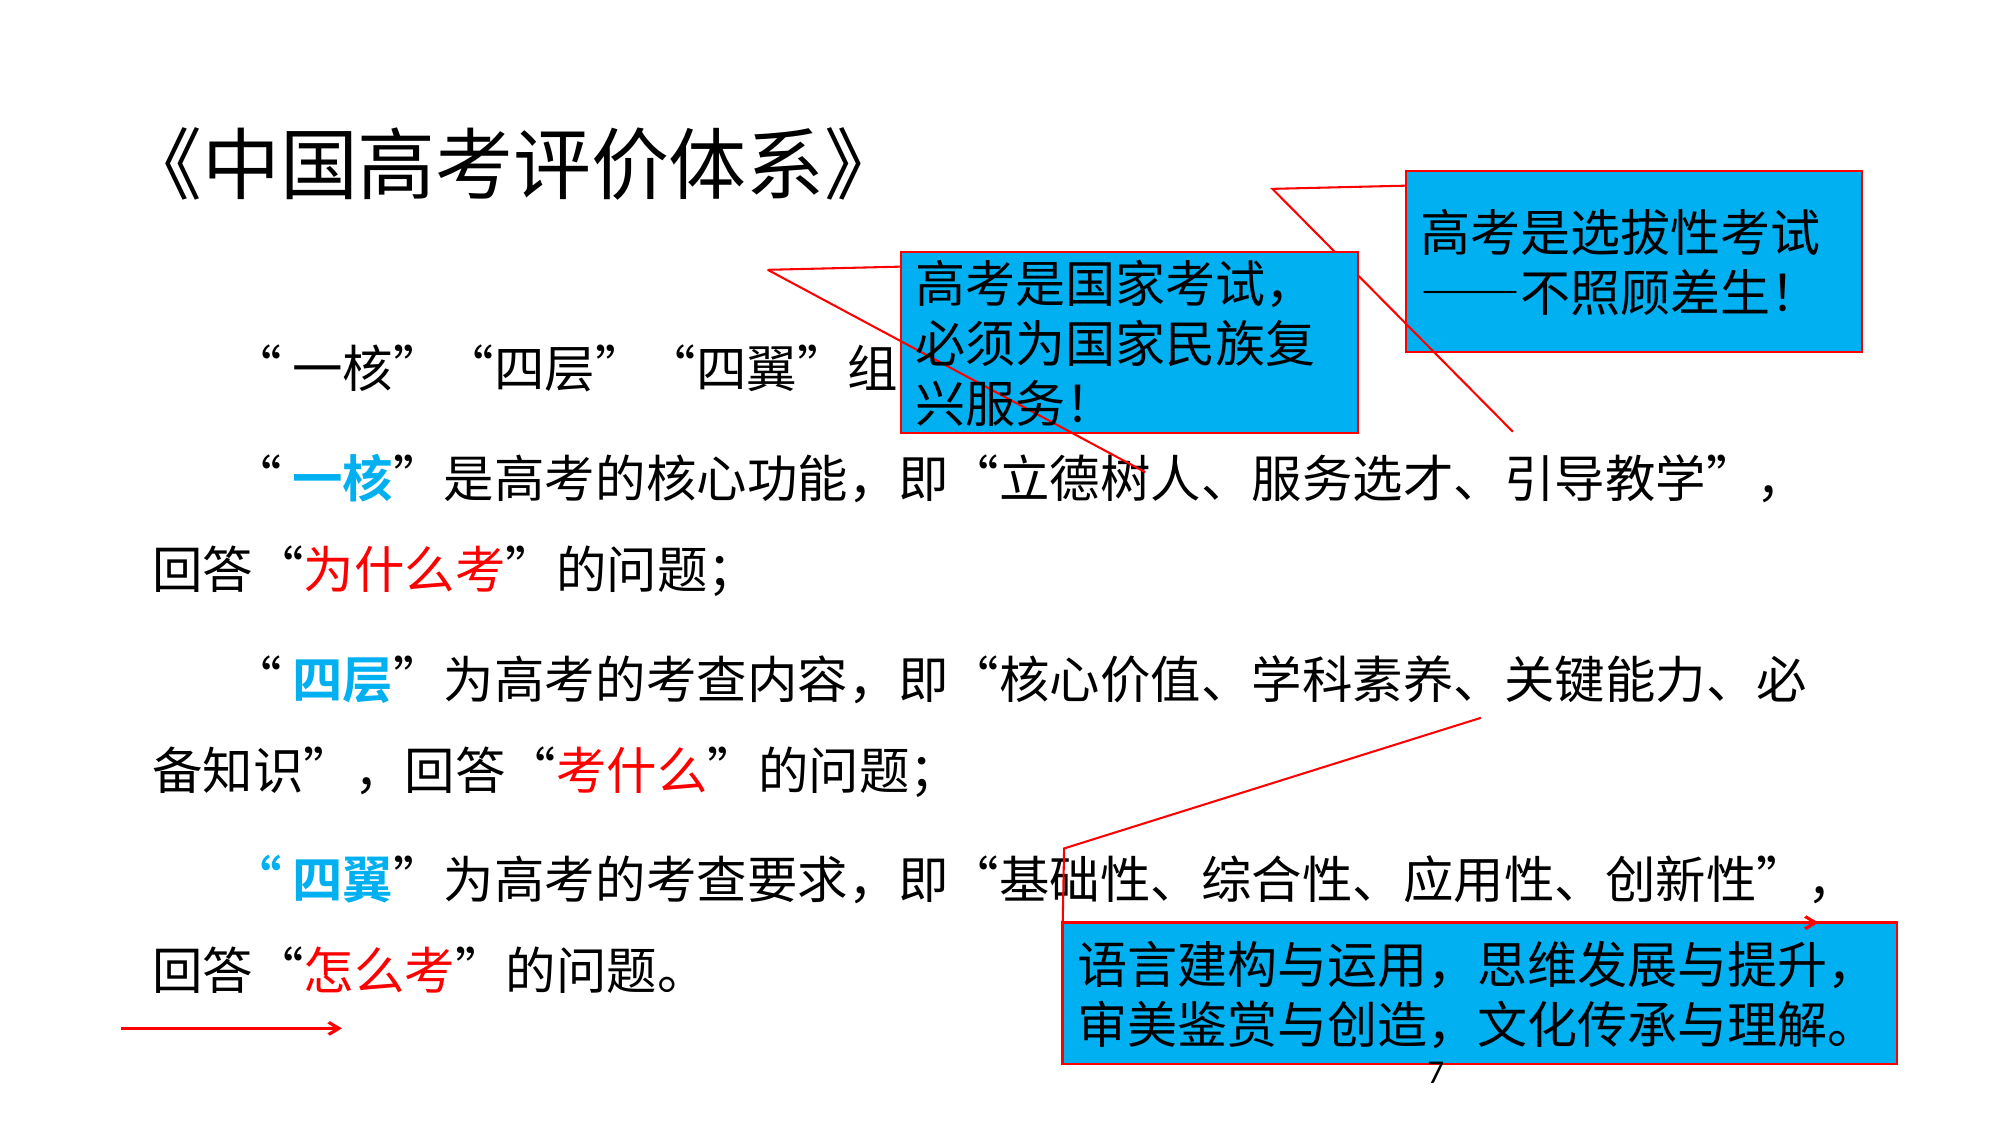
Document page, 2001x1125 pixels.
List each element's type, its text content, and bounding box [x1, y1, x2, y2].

list “一核”“四层”“四翼”组成。 “一核”是高考的核心功能，即“立德树人、服务选才、引导教学”，回答“为什么考”的问题； “四层”为高考的考查内容，即“核心价值、学科素养、关键能力、必备知识”，回答“考什么”的问题； “四翼”为高考的考查要求，即“基础性、综合性、应用性、创新性”，回答“怎么考”的问题。 [137, 299, 1863, 1014]
text_box 语言建构与运用，思维发展与提升， 审美鉴赏与创造，文化传承与理解。 [1061, 716, 1898, 1065]
title 《中国高考评价体系》 [109, 119, 1835, 337]
slide_number 7 [1412, 1042, 1863, 1103]
text_box 高考是选拔性考试——不照顾差生！ [1269, 170, 1863, 433]
text_box 高考是国家考试，必须为国家民族复兴服务！ [767, 251, 1359, 474]
